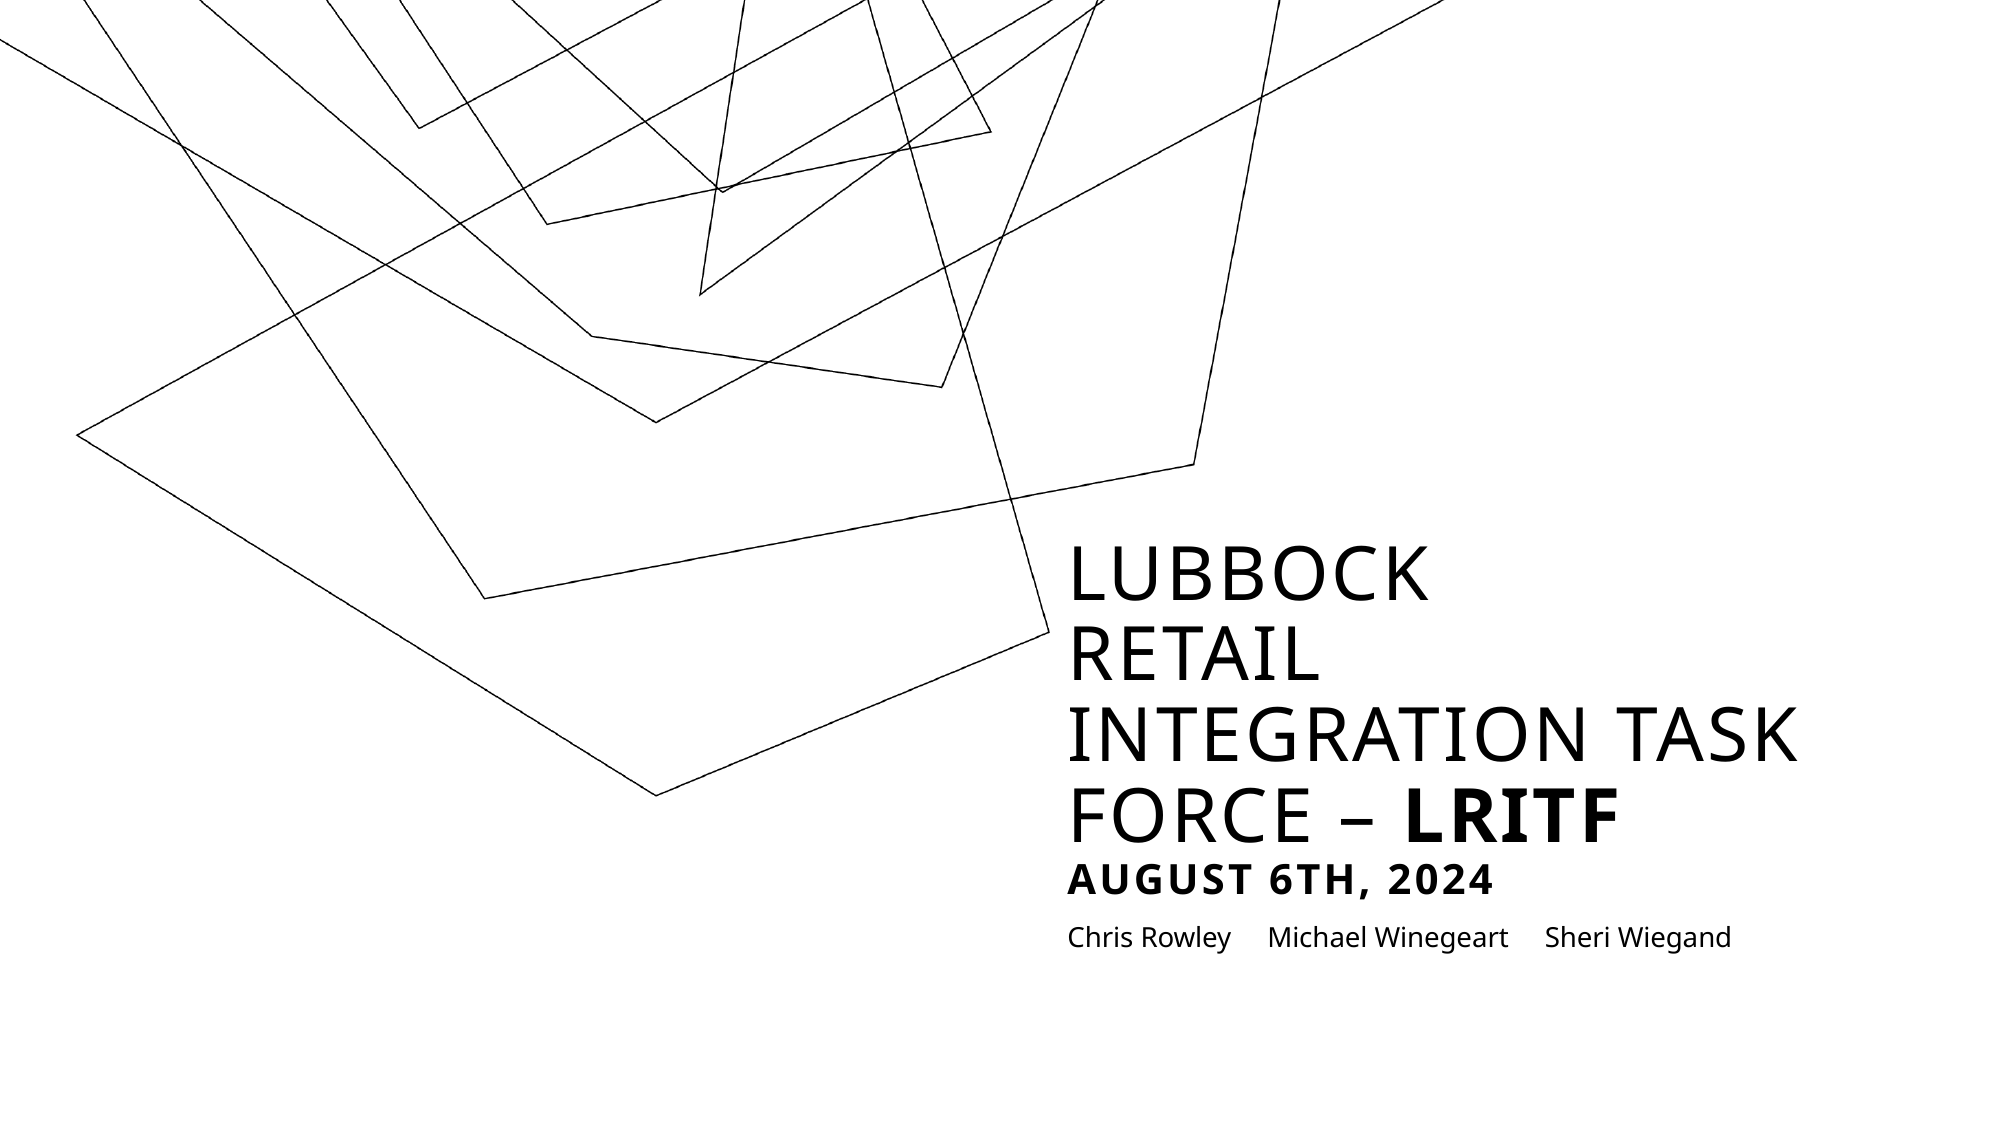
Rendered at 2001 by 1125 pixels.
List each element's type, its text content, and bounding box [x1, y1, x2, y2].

title Lubbock Retail Integration Task Force – LRITF August 6th, 2024 [1052, 644, 1864, 912]
picture [0, 0, 1557, 830]
subtitle Chris Rowley Michael Winegeart Sheri Wiegand [1052, 916, 1864, 982]
